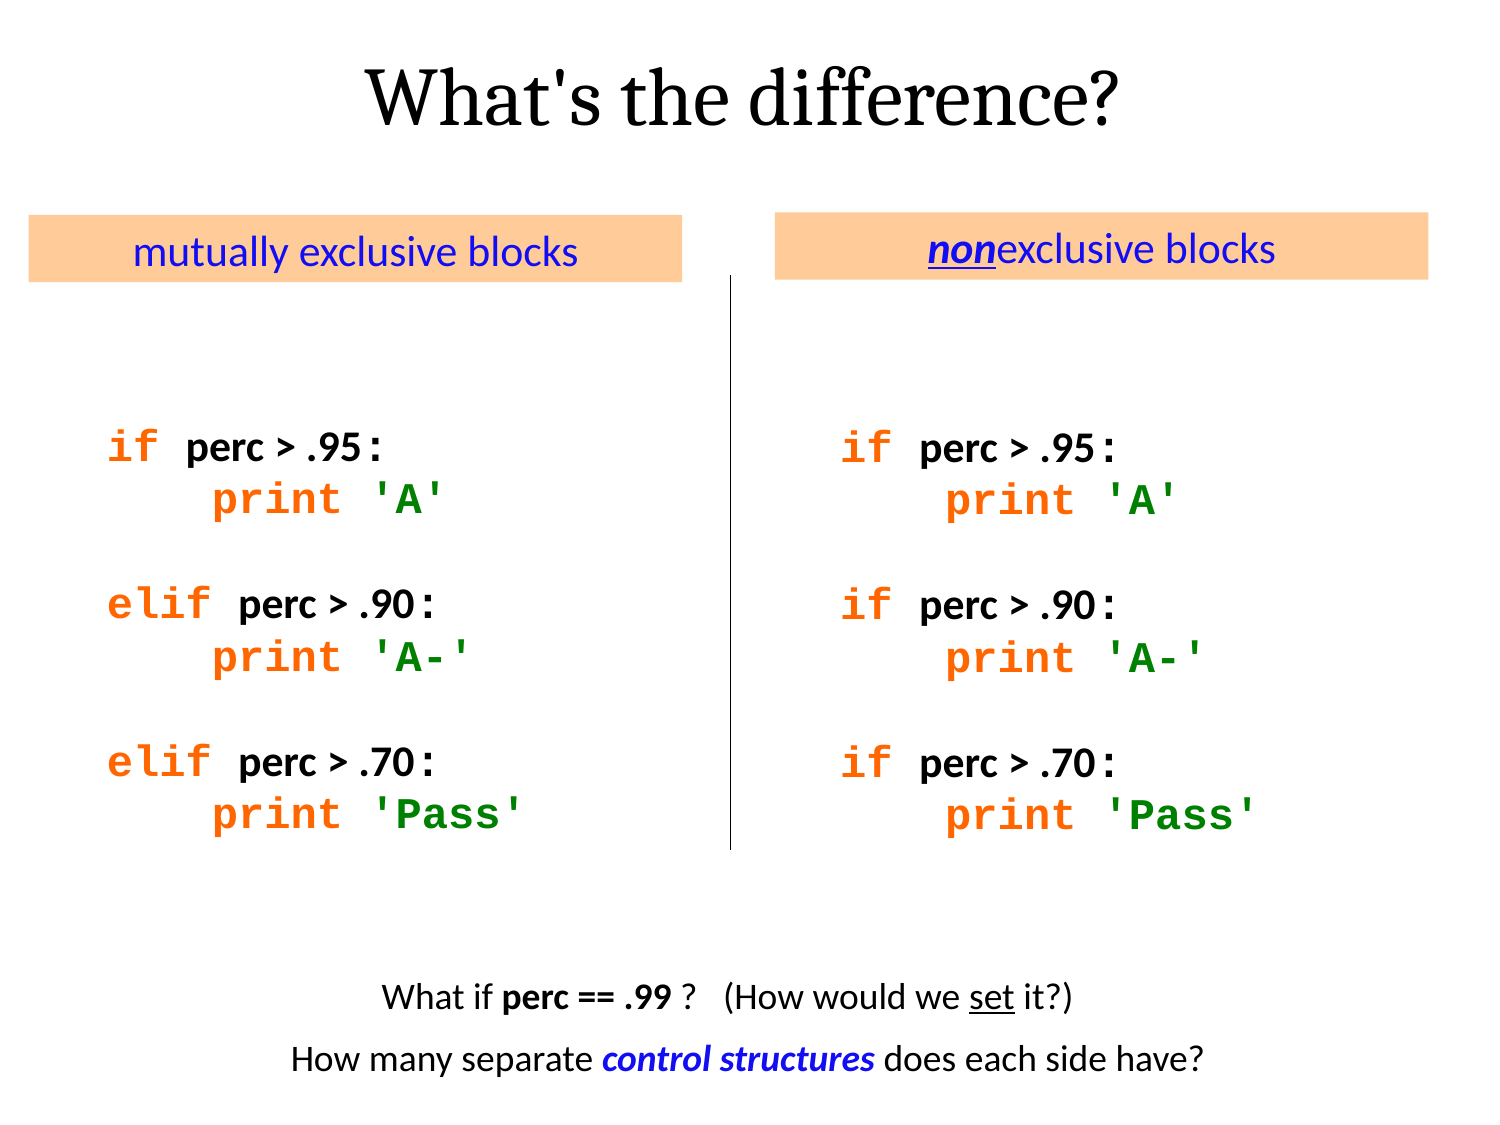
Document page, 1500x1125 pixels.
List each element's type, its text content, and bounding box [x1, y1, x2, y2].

text_box What's the difference? [100, 34, 1389, 150]
text_box if perc > .95: print 'A' if perc > .90: print 'A-' if perc > .70: print 'Pass' [825, 411, 1396, 846]
text_box What if perc == .99 ? (How would we set it?) [87, 964, 1385, 1025]
text_box nonexclusive blocks [774, 212, 1429, 280]
text_box mutually exclusive blocks [28, 214, 683, 283]
text_box How many separate control structures does each side have? [99, 1027, 1397, 1087]
text_box if perc > .95: print 'A' elif perc > .90: print 'A-' elif perc > .70: print 'Pass' [92, 410, 663, 845]
